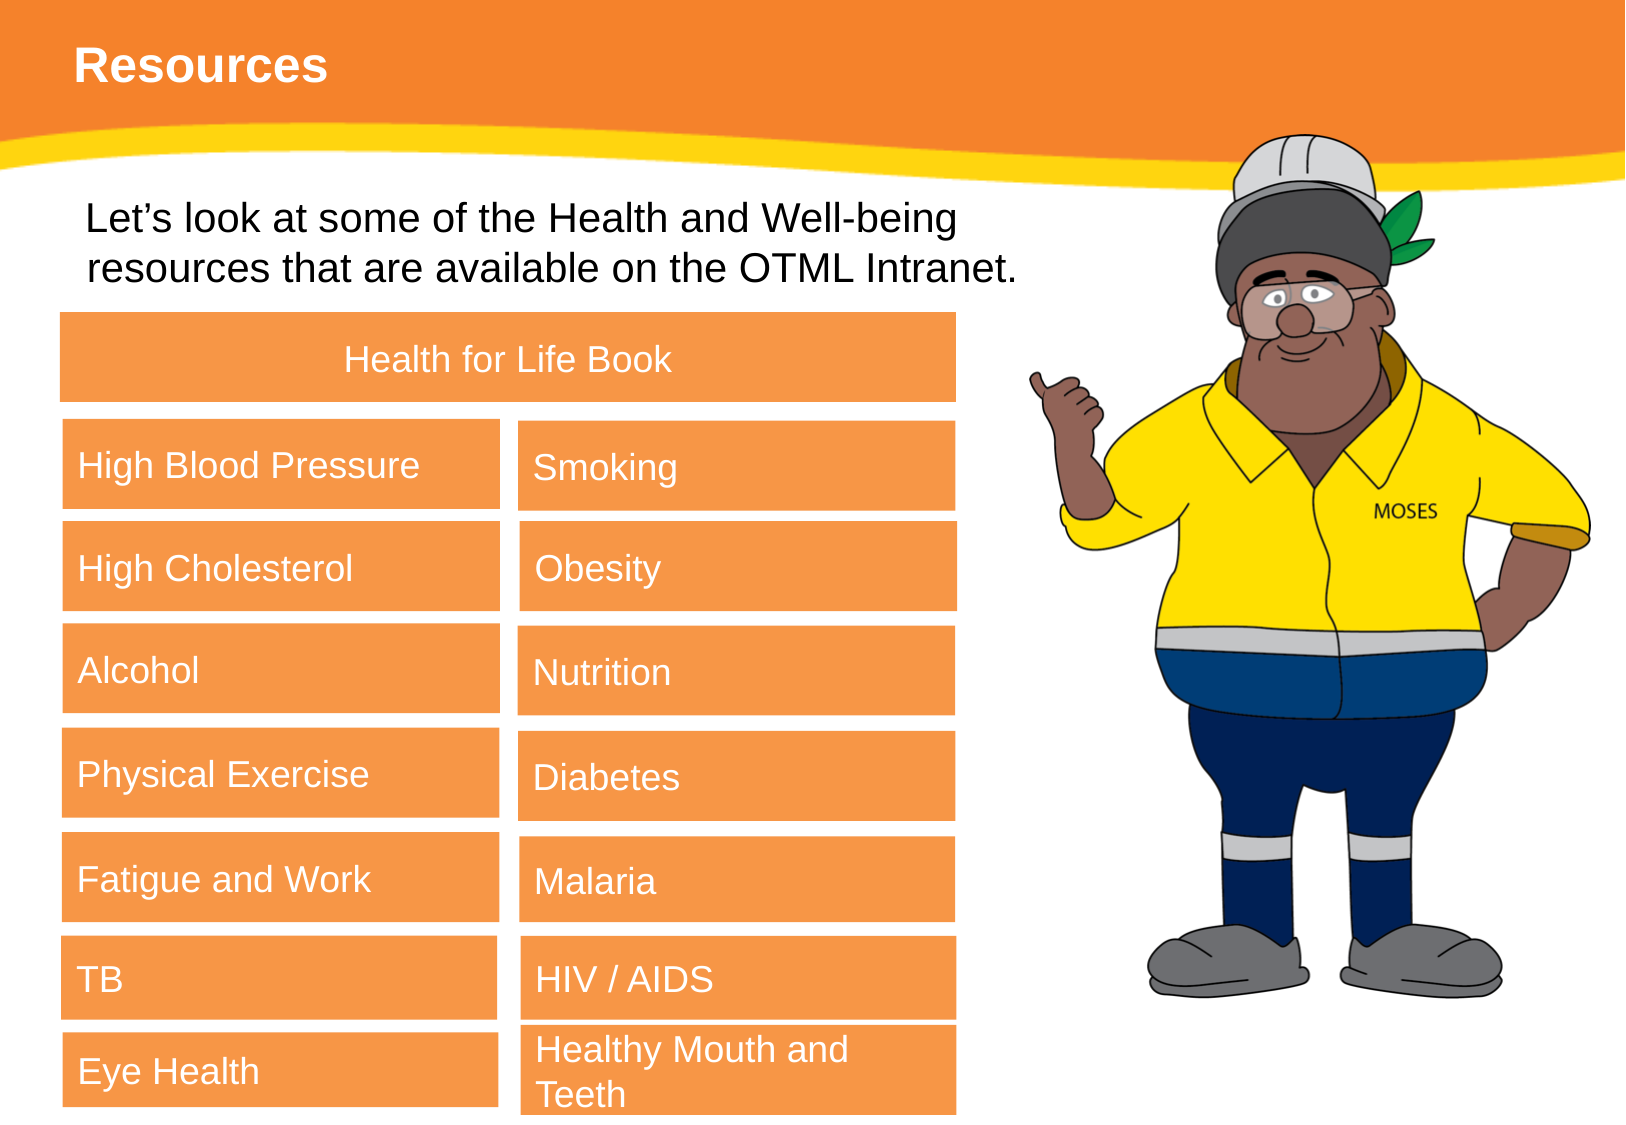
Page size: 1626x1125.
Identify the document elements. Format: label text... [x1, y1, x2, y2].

text_box Health for Life Book [58, 310, 958, 404]
text_box Fatigue and Work [60, 830, 501, 924]
text_box Obesity [518, 519, 959, 613]
text_box High Blood Pressure [60, 417, 502, 511]
text_box Diabetes [516, 729, 957, 823]
text_box Healthy Mouth and Teeth [518, 1023, 958, 1117]
title Resources [58, 4, 1600, 120]
text_box Alcohol [60, 621, 502, 715]
text_box High Cholesterol [60, 519, 502, 613]
text_box HIV / AIDS [518, 934, 958, 1022]
list Let’s look at some of the Health and Well-being resources that are available on the OTML Intranet. [70, 183, 1024, 334]
text_box Smoking [516, 419, 957, 513]
picture [0, 0, 1625, 1125]
text_box Malaria [517, 834, 957, 924]
text_box TB [59, 934, 499, 1022]
text_box Nutrition [516, 623, 957, 718]
text_box Physical Exercise [60, 726, 501, 820]
text_box Eye Health [60, 1030, 500, 1109]
